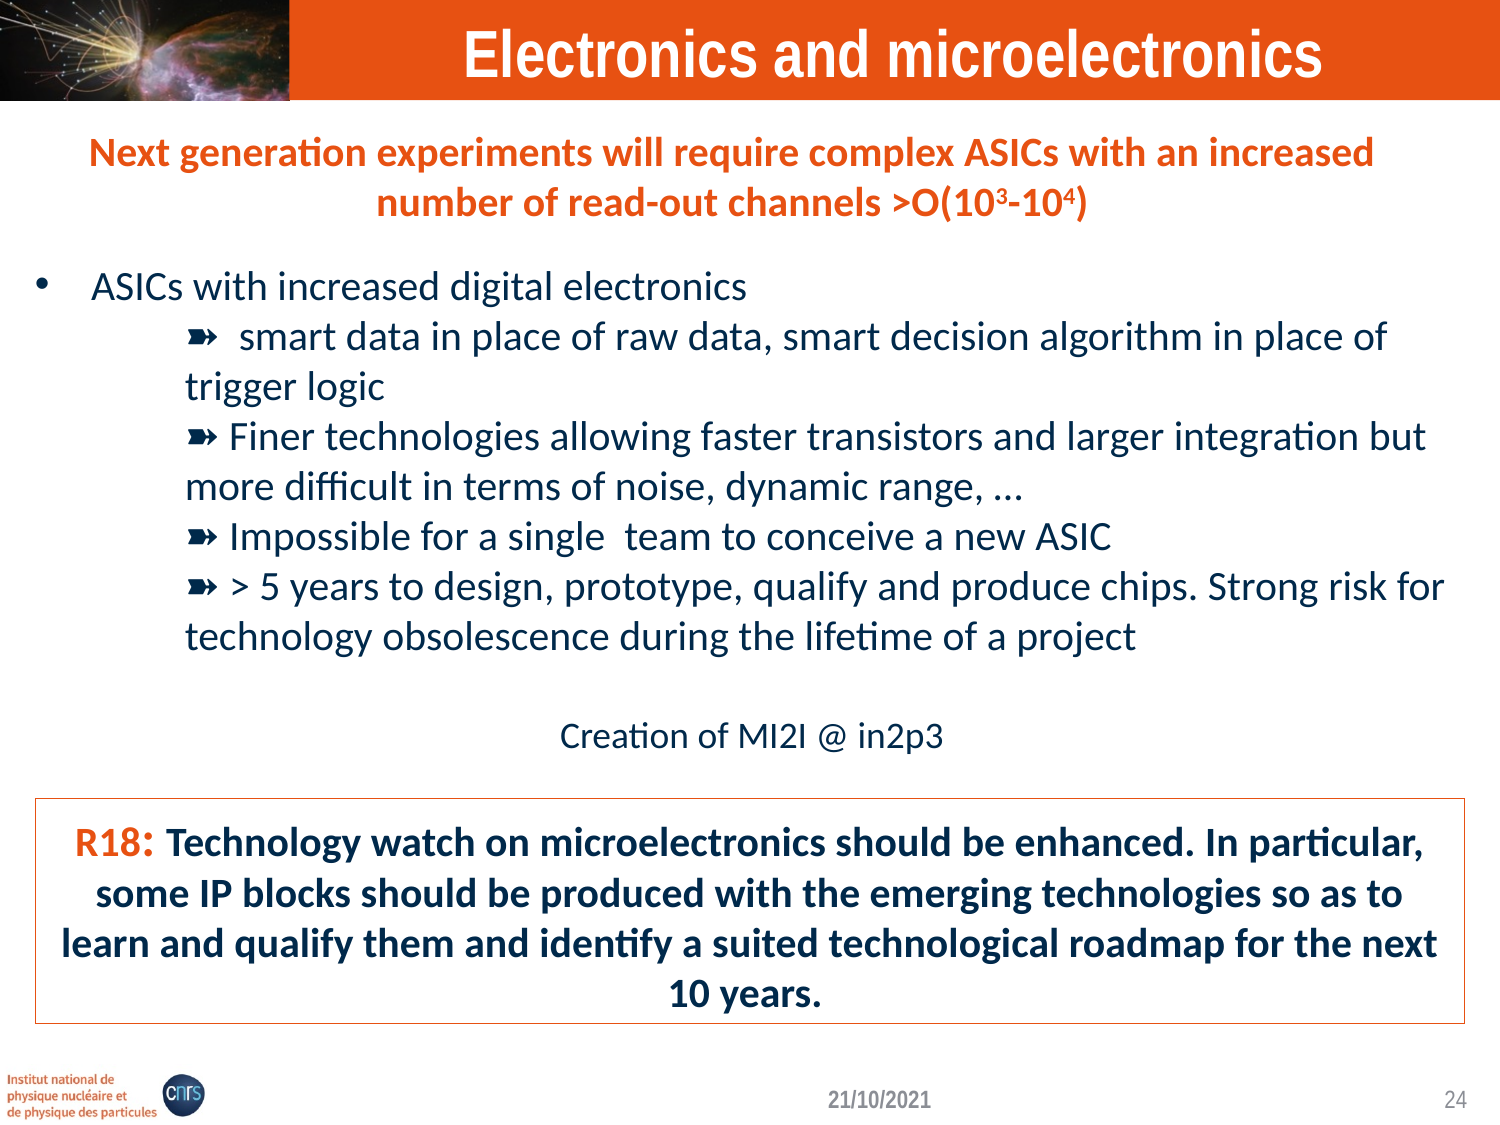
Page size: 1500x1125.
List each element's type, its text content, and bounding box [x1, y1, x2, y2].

text_box R18: Technology watch on microelectronics should be enhanced. In particular, some IP blocks should be produced with the emerging technologies so as to learn and qualify them and identify a suited technological roadmap for the next 10 years. [35, 798, 1465, 1024]
footer 21/10/2021 [454, 1068, 1306, 1125]
text_box Electronics and microelectronics [289, 0, 1500, 102]
slide_number 24 [1364, 1068, 1483, 1125]
text_box ASICs with increased digital electronics ➽ smart data in place of raw data, smart decision algorithm in place of trigger logic ➽ Finer technologies allowing faster transistors and larger integration but more difficult in terms of noise, dynamic range, … ➽ Impossible for a single team to conceive a new ASIC ➽ > 5 years to design, prototype, qualify and produce chips. Strong risk for technology obsolescence during the lifetime of a project [19, 251, 1485, 666]
picture [0, 0, 289, 101]
text_box Creation of MI2I @ in2p3 [545, 704, 959, 764]
picture [0, 1064, 207, 1125]
text_box Next generation experiments will require complex ASICs with an increased number of read-out channels >O(103-104) [17, 117, 1447, 233]
